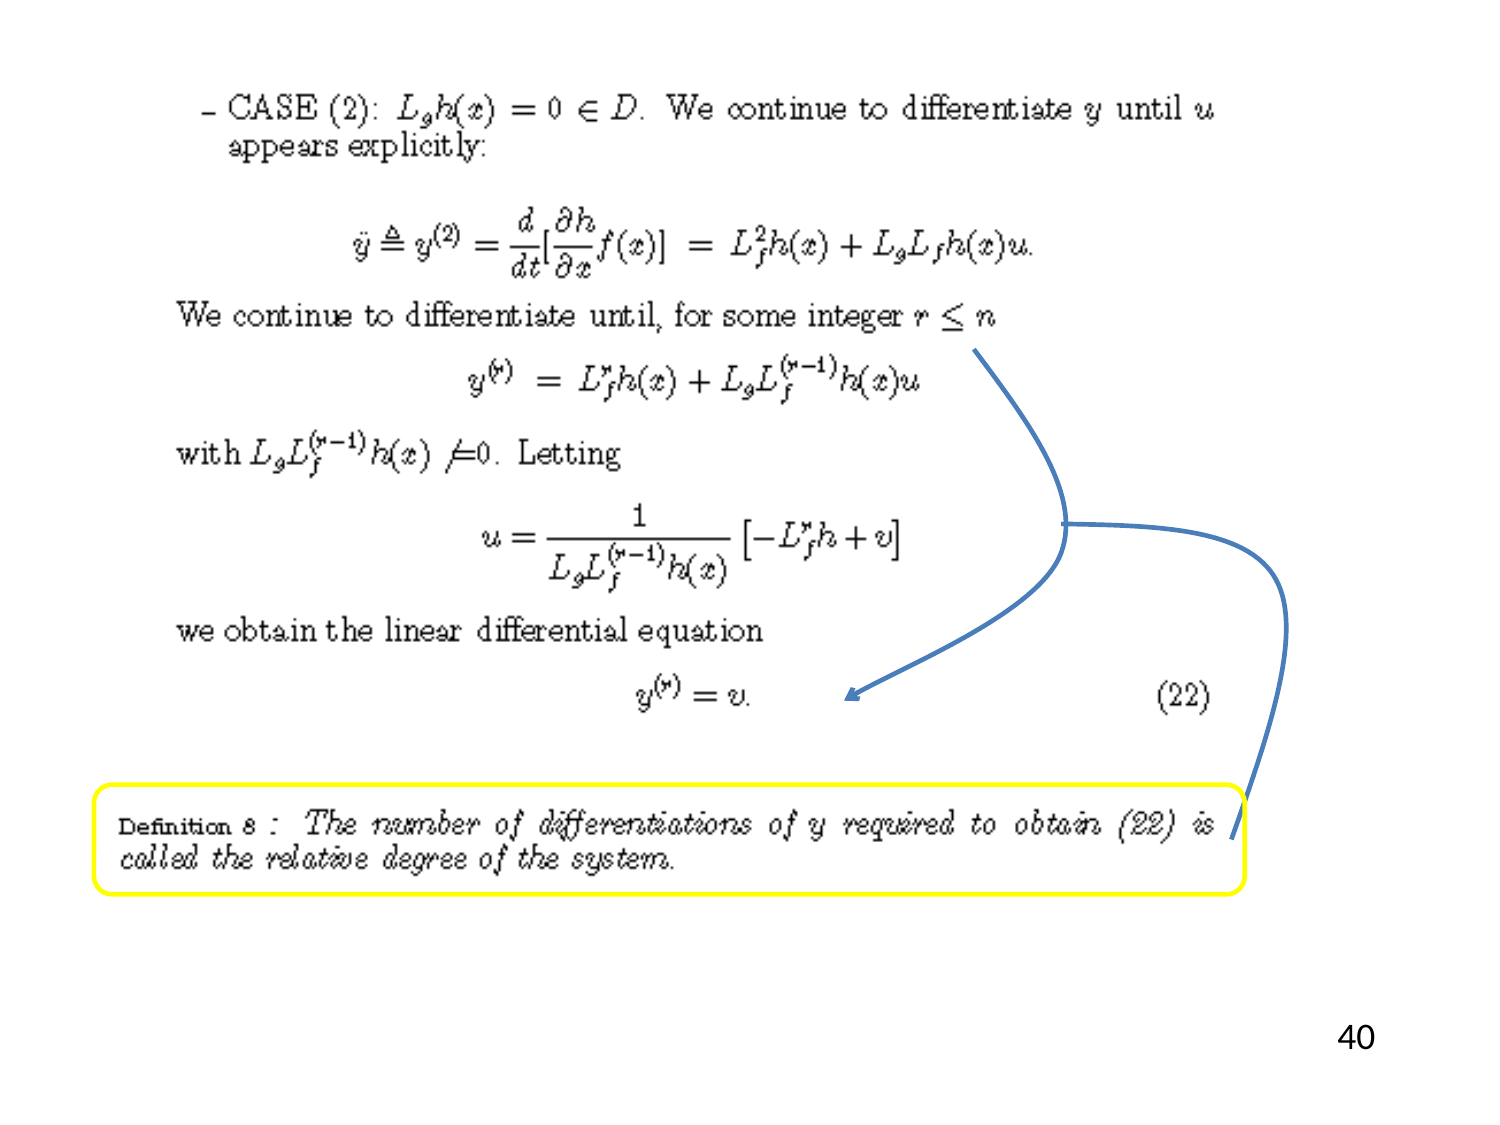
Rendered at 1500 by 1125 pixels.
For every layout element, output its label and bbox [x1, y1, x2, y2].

picture [115, 66, 1291, 907]
text_box [91, 782, 110, 897]
